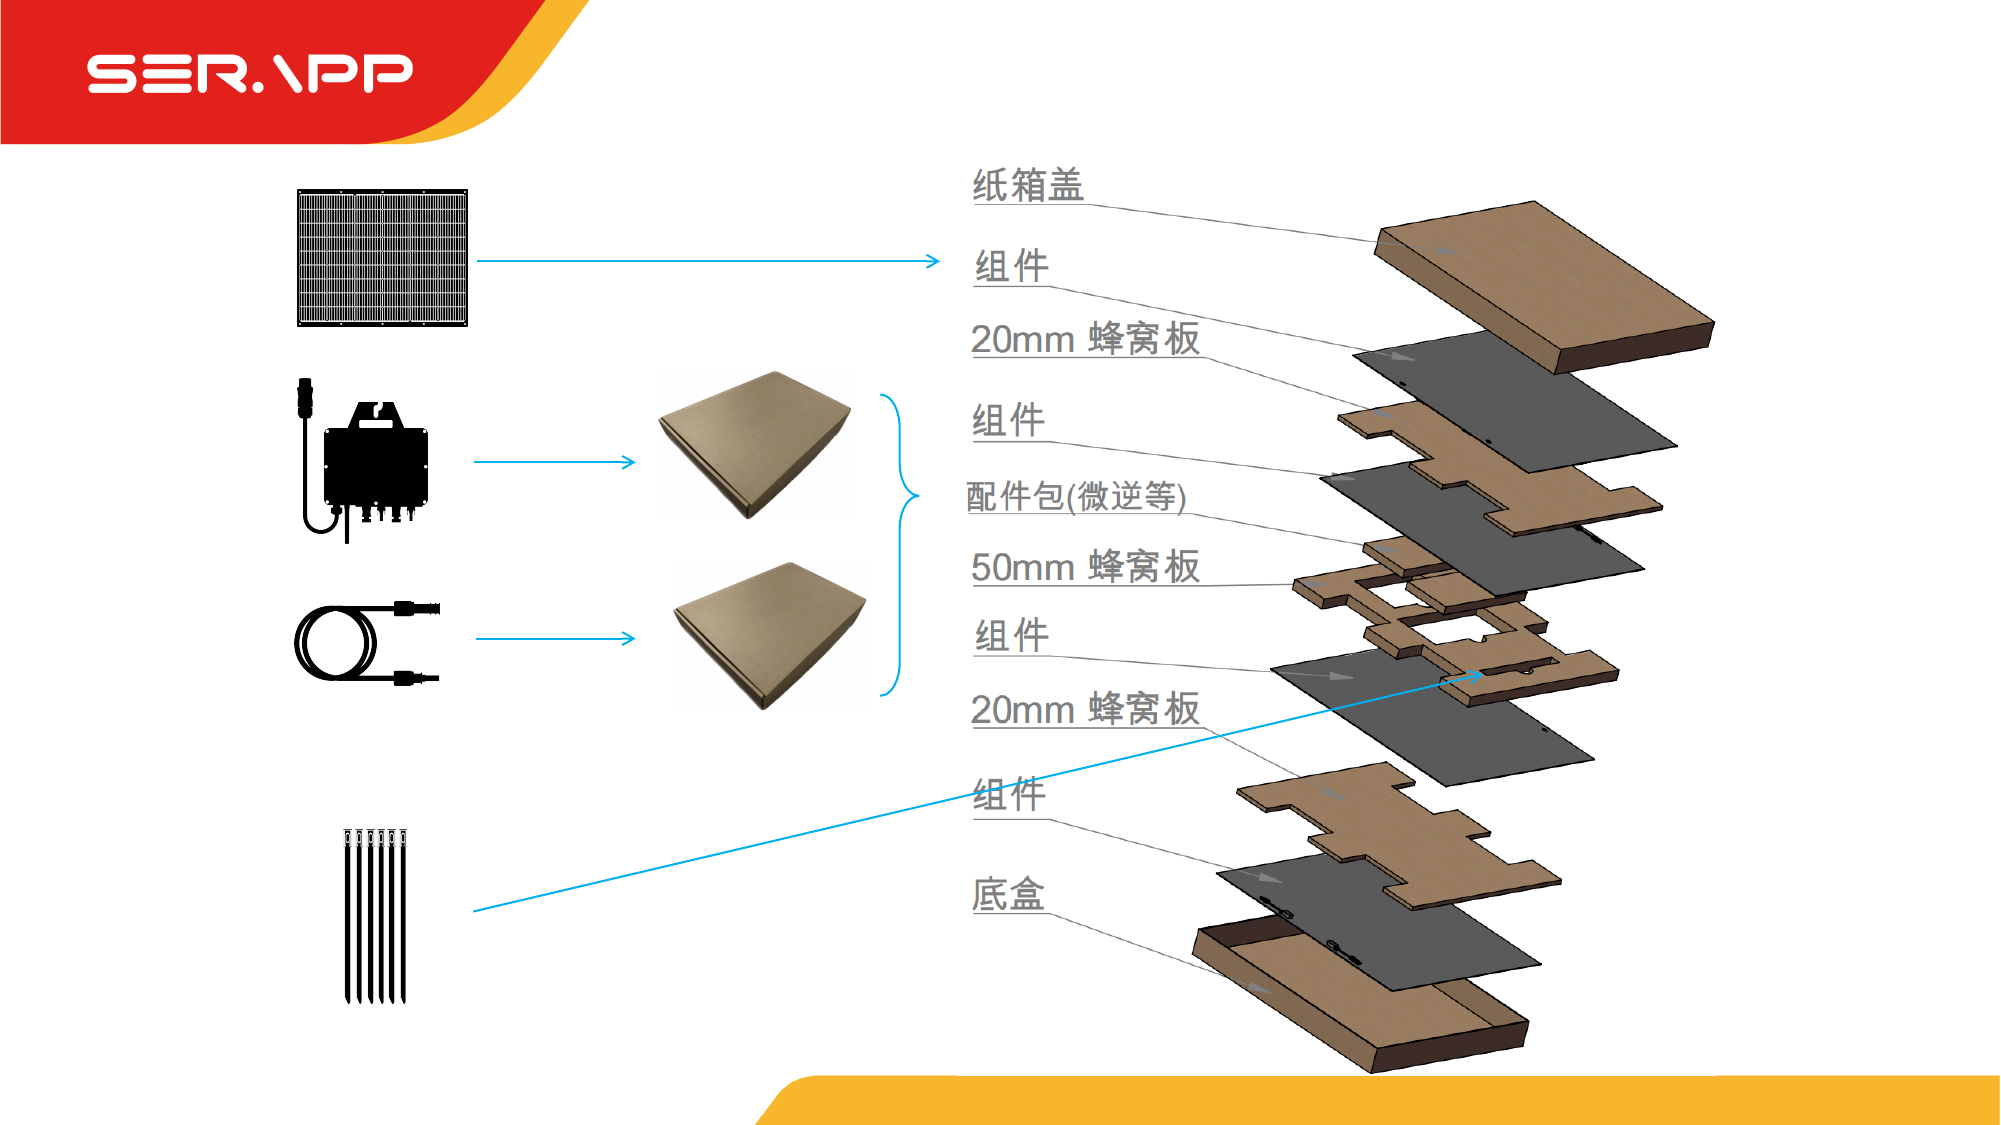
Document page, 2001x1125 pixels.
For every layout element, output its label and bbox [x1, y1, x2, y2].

picture [752, 1075, 2000, 1125]
text_box [294, 164, 1717, 1076]
picture [0, 0, 632, 165]
text_box [343, 829, 407, 1004]
